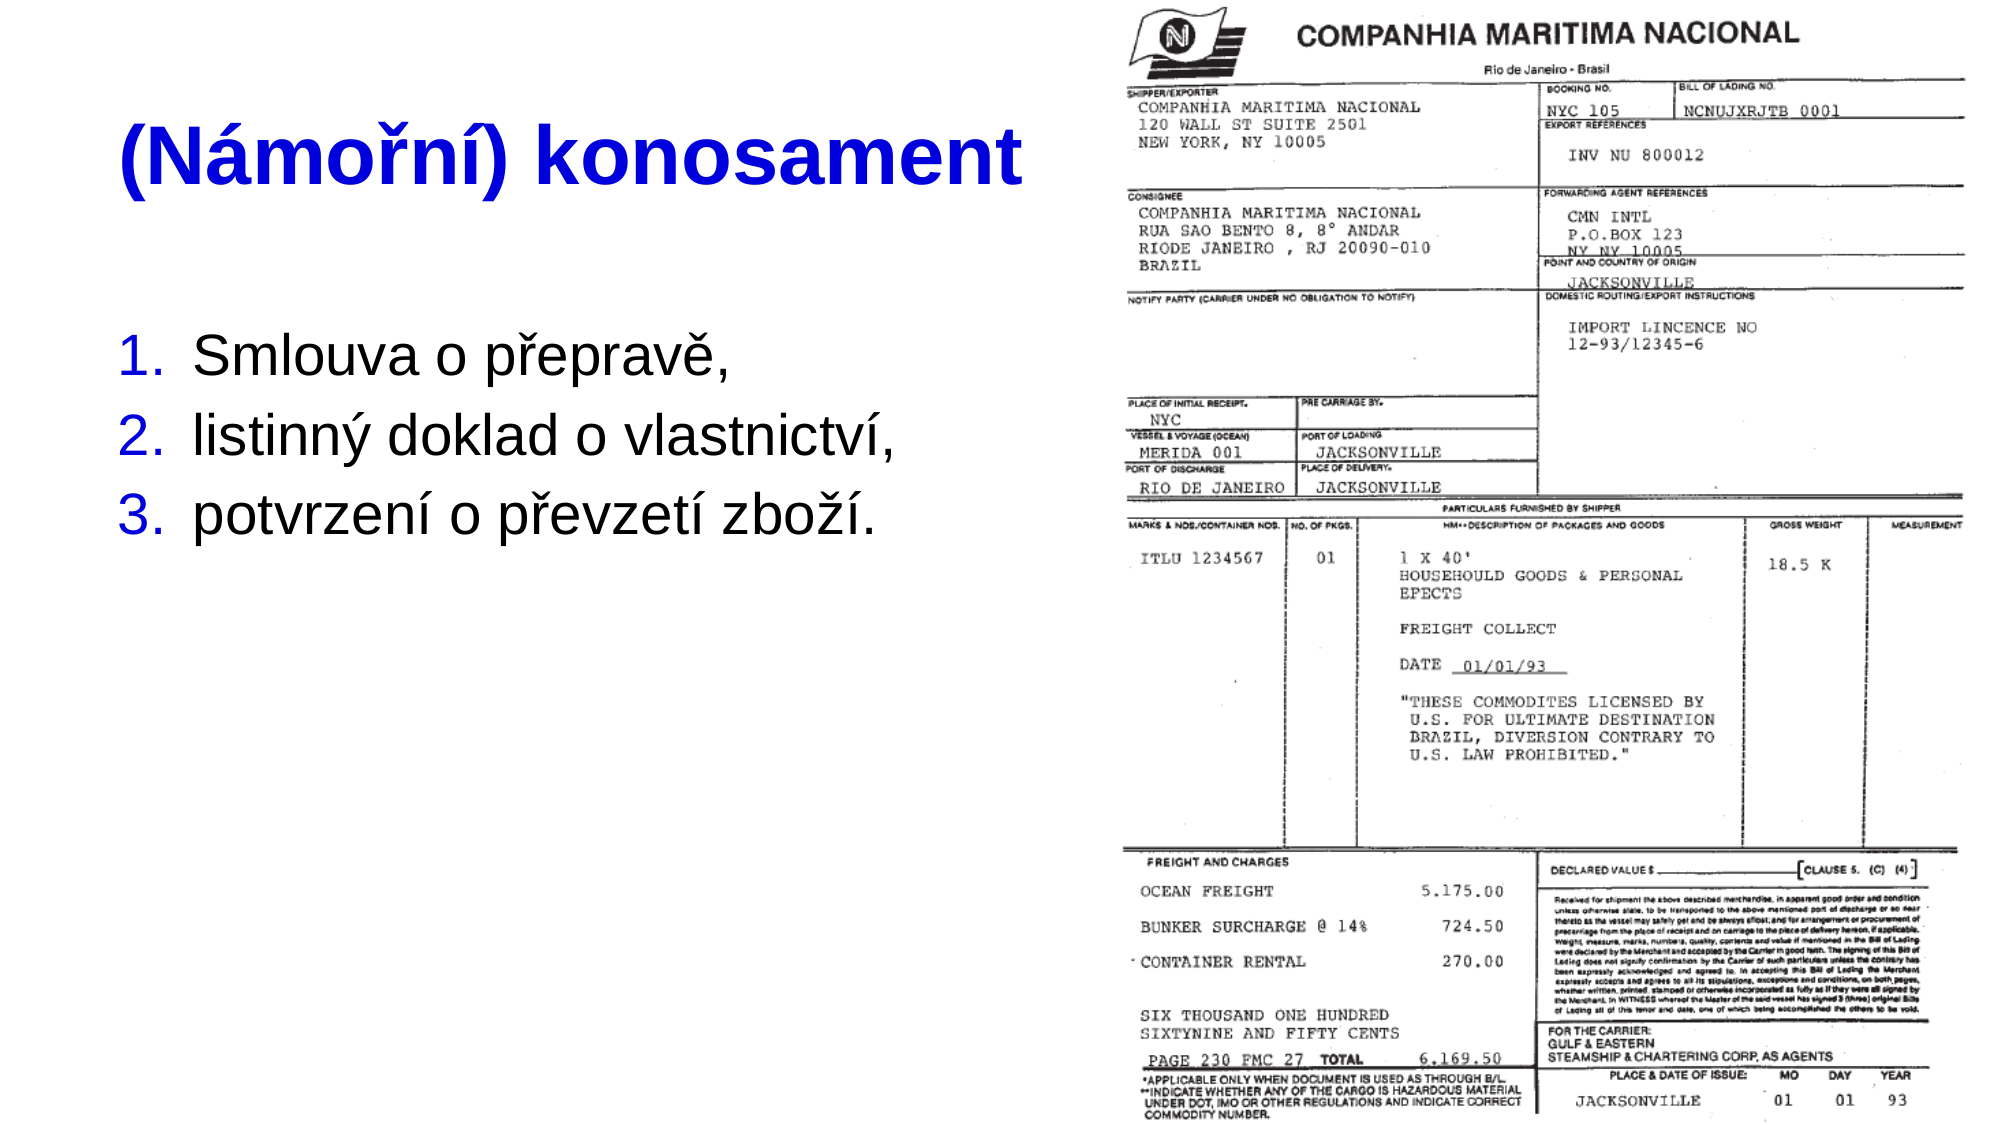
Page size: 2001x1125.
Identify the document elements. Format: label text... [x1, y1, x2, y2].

title (Námořní) konosament [118, 118, 1114, 193]
picture [1119, 0, 1971, 1125]
list Smlouva o přepravě, listinný doklad o vlastnictví, potvrzení o převzetí zboží. [117, 307, 1114, 957]
